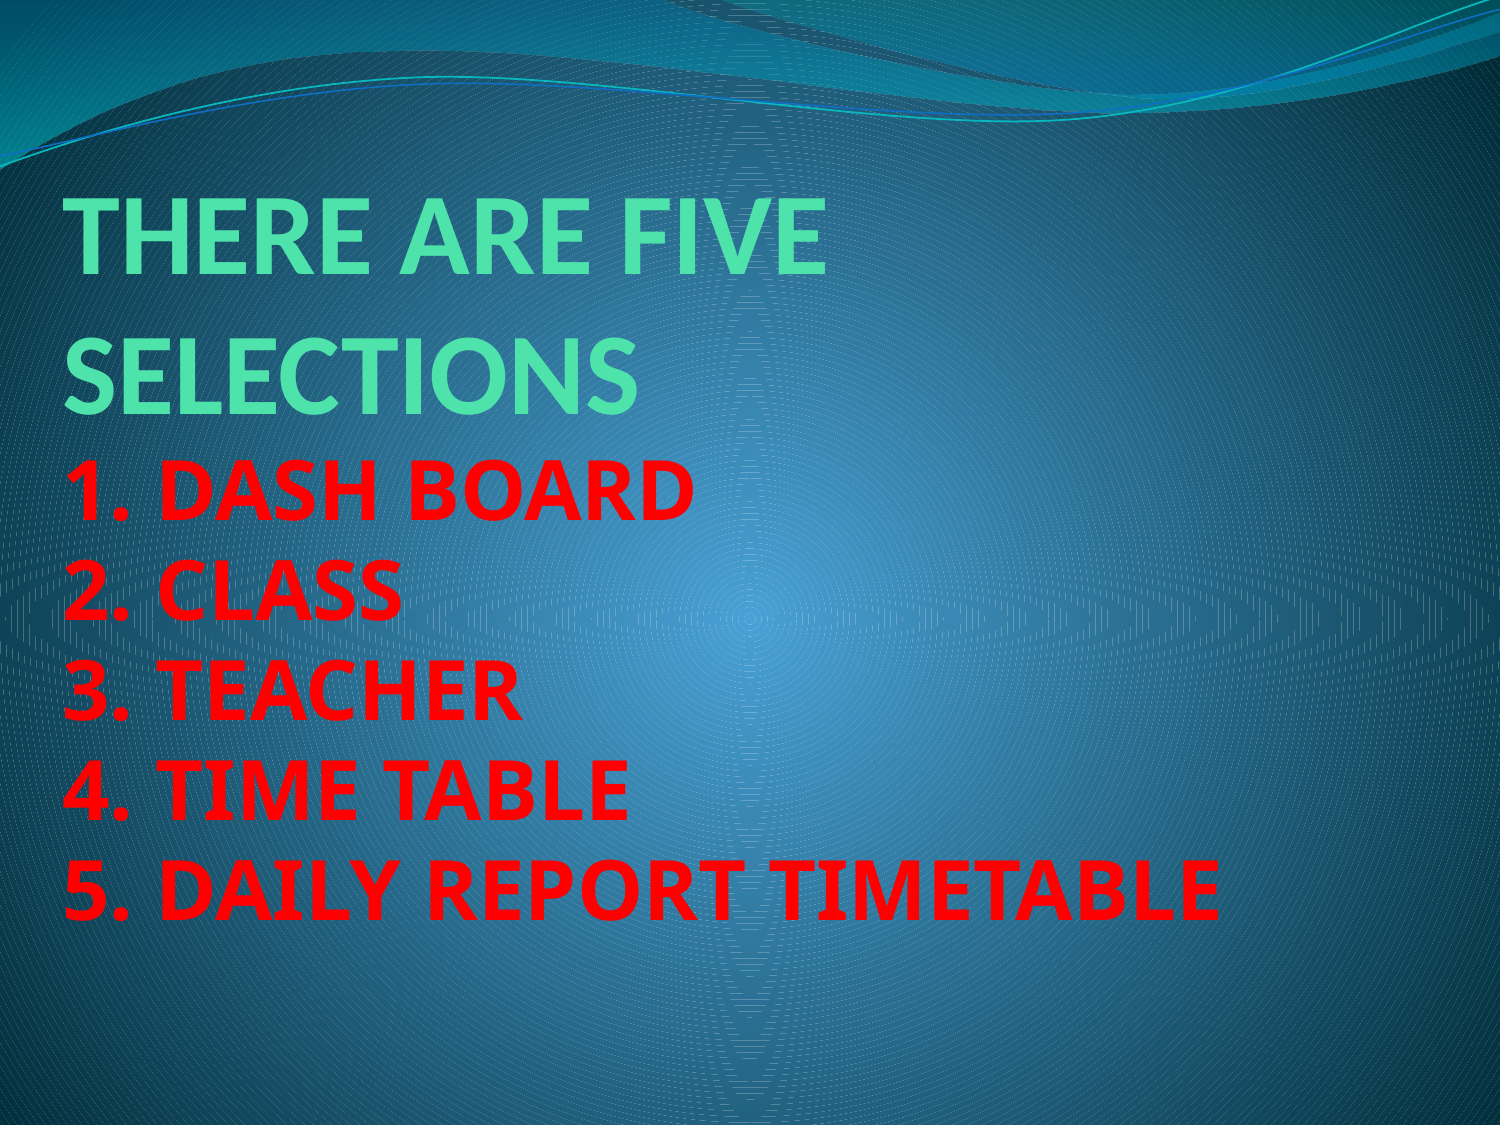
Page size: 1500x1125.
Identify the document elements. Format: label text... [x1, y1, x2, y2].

title THERE ARE FIVE SELECTIONS 1. DASH BOARD 2. CLASS 3. TEACHER 4. TIME TABLE 5. DAILY REPORT TIMETABLE [62, 162, 1425, 938]
